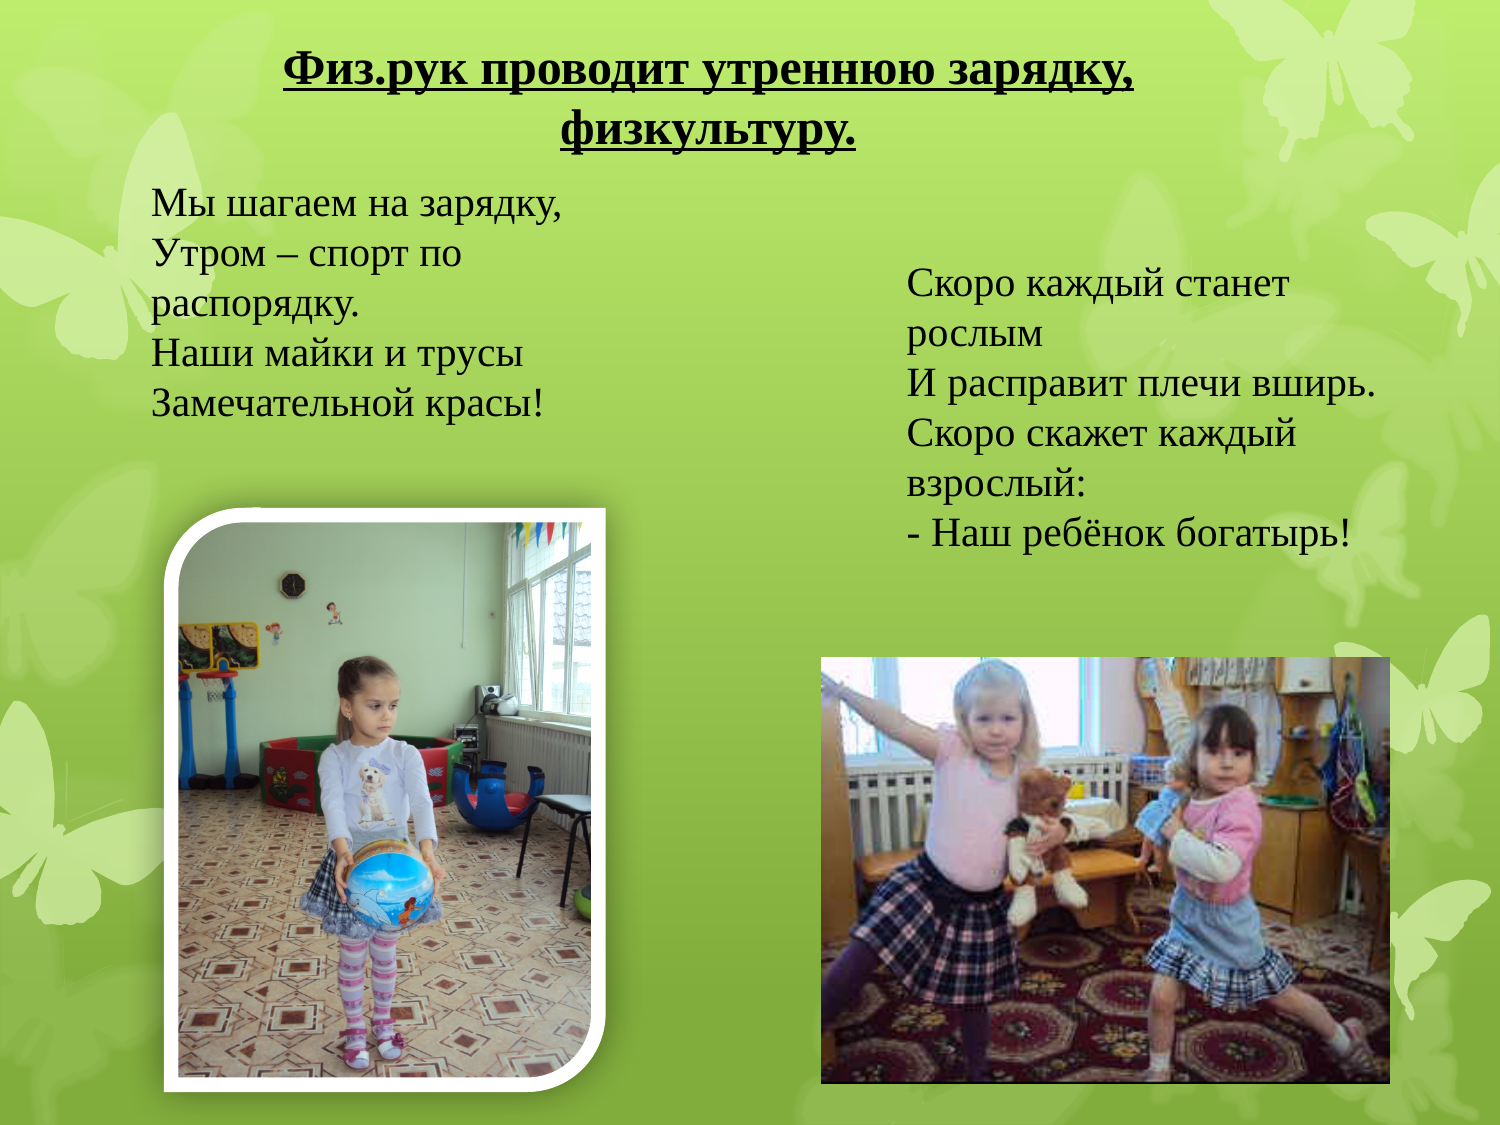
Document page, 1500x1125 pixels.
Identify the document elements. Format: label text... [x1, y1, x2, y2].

list Мы шагаем на зарядку, Утром – спорт по распорядку. Наши майки и трусы Замечательной красы! [135, 338, 653, 433]
title Физ.рук проводит утреннюю зарядку, физкультуру. [123, 19, 1293, 171]
list Скоро каждый станет рослым И расправит плечи вширь. Скоро скажет каждый взрослый: - Наш ребёнок богатырь! [891, 468, 1408, 563]
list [820, 656, 1391, 1085]
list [170, 514, 599, 1086]
